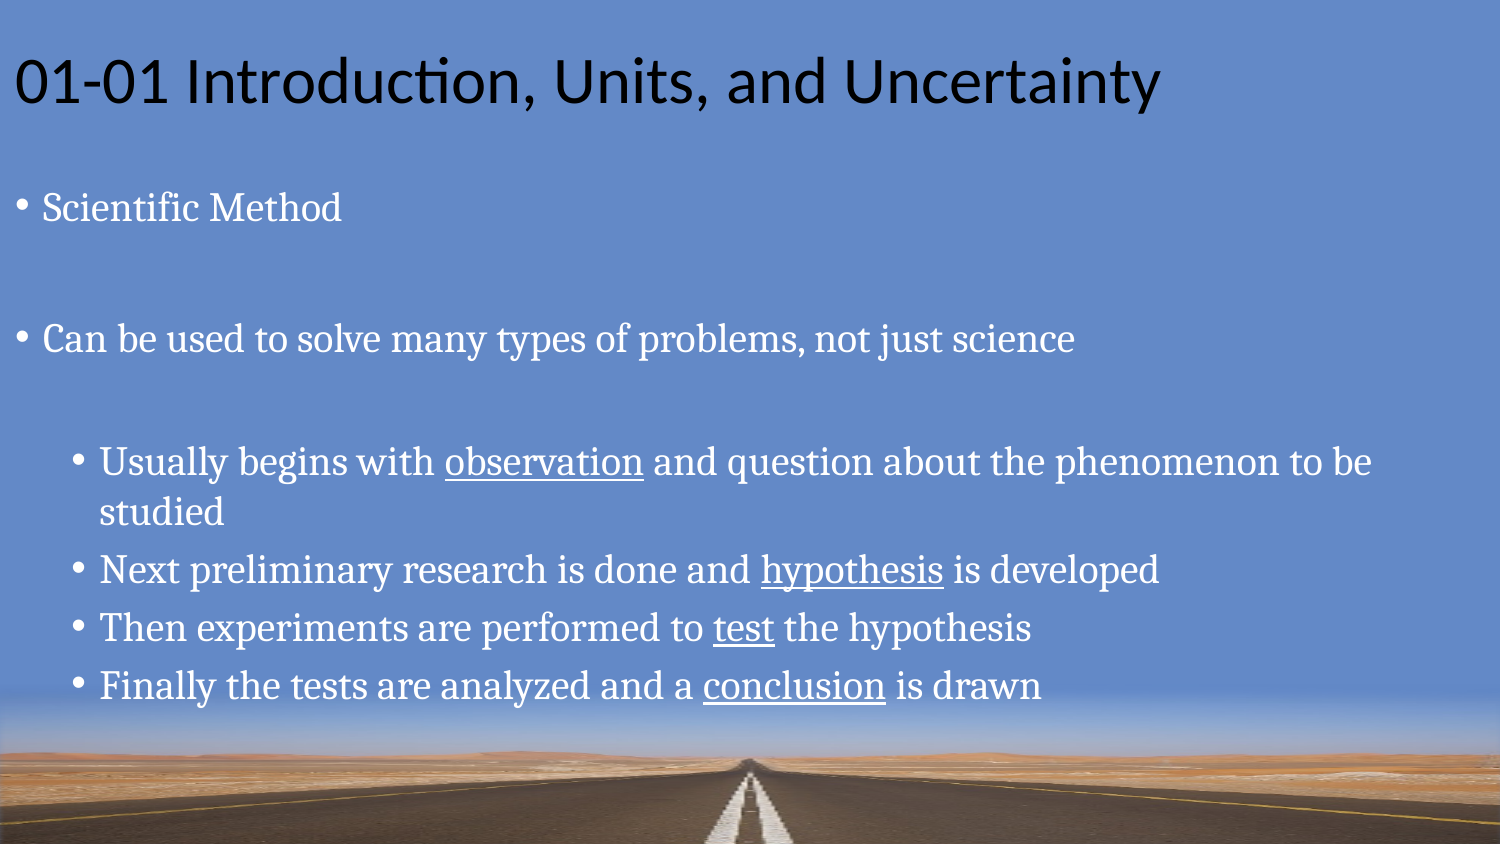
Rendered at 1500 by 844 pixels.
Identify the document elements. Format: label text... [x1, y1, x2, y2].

list Scientific Method Can be used to solve many types of problems, not just science Usually begins with observation and question about the phenomenon to be studied Next preliminary research is done and hypothesis is developed Then experiments are performed to test the hypothesis Finally the tests are analyzed and a conclusion is drawn [0, 171, 1500, 760]
title 01-01 Introduction, Units, and Uncertainty [0, 0, 1500, 164]
picture [0, 760, 1500, 844]
